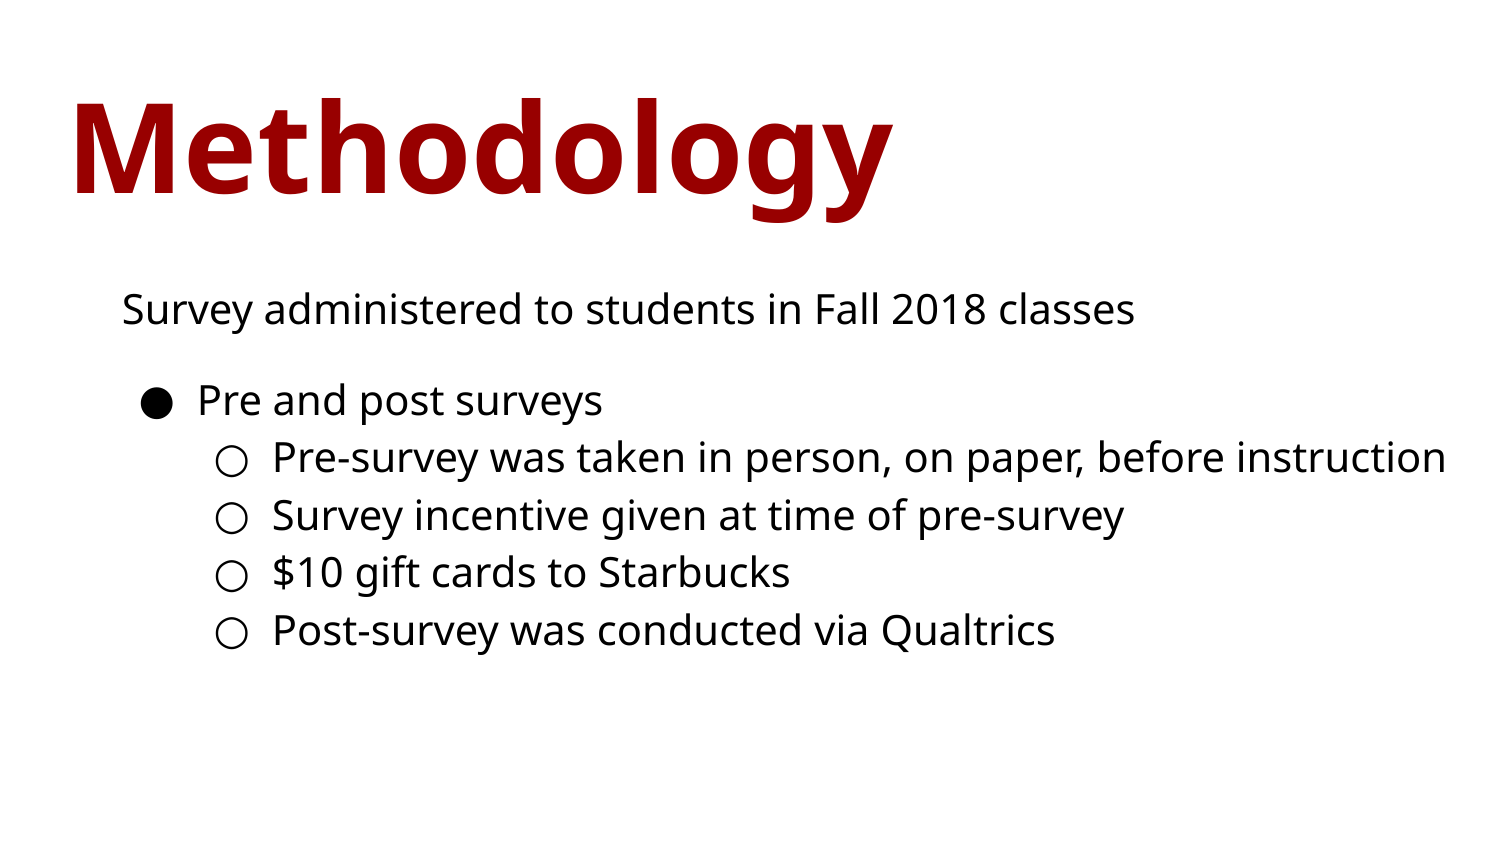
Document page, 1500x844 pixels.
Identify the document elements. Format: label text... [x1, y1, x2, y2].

title Methodology [51, 53, 1449, 148]
list Survey administered to students in Fall 2018 classes Pre and post surveys Pre-survey was taken in person, on paper, before instruction Survey incentive given at time of pre-survey $10 gift cards to Starbucks Post-survey was conducted via Qualtrics [106, 260, 1470, 703]
